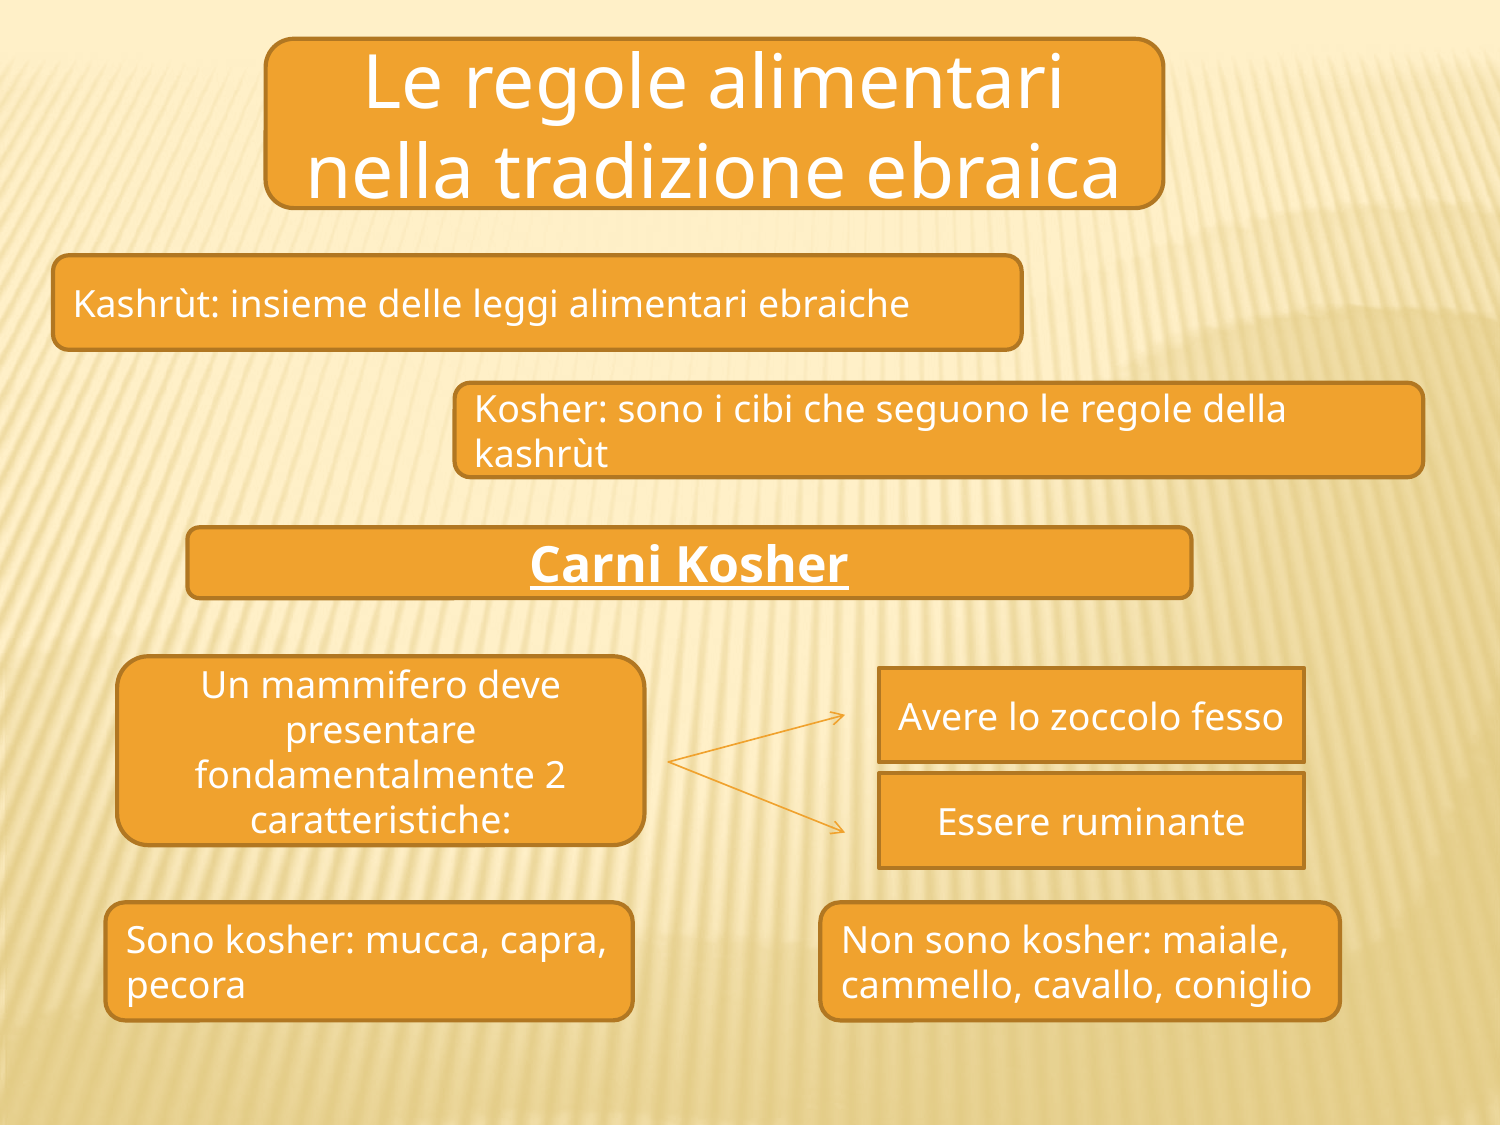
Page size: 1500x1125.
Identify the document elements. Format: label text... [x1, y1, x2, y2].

text_box Carni Kosher [185, 525, 1194, 601]
text_box Kosher: sono i cibi che seguono le regole della kashrùt [452, 380, 1426, 480]
text_box Sono kosher: mucca, capra, pecora [103, 900, 635, 1023]
text_box Non sono kosher: maiale, cammello, cavallo, coniglio [818, 900, 1343, 1023]
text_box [667, 714, 846, 761]
text_box Kashrùt: insieme delle leggi alimentari ebraiche [50, 253, 1024, 352]
text_box Un mammifero deve presentare fondamentalmente 2 caratteristiche: [115, 654, 647, 848]
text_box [667, 761, 846, 833]
text_box Le regole alimentari nella tradizione ebraica [263, 36, 1166, 211]
text_box Avere lo zoccolo fesso [877, 666, 1306, 764]
text_box Essere ruminante [877, 771, 1306, 870]
